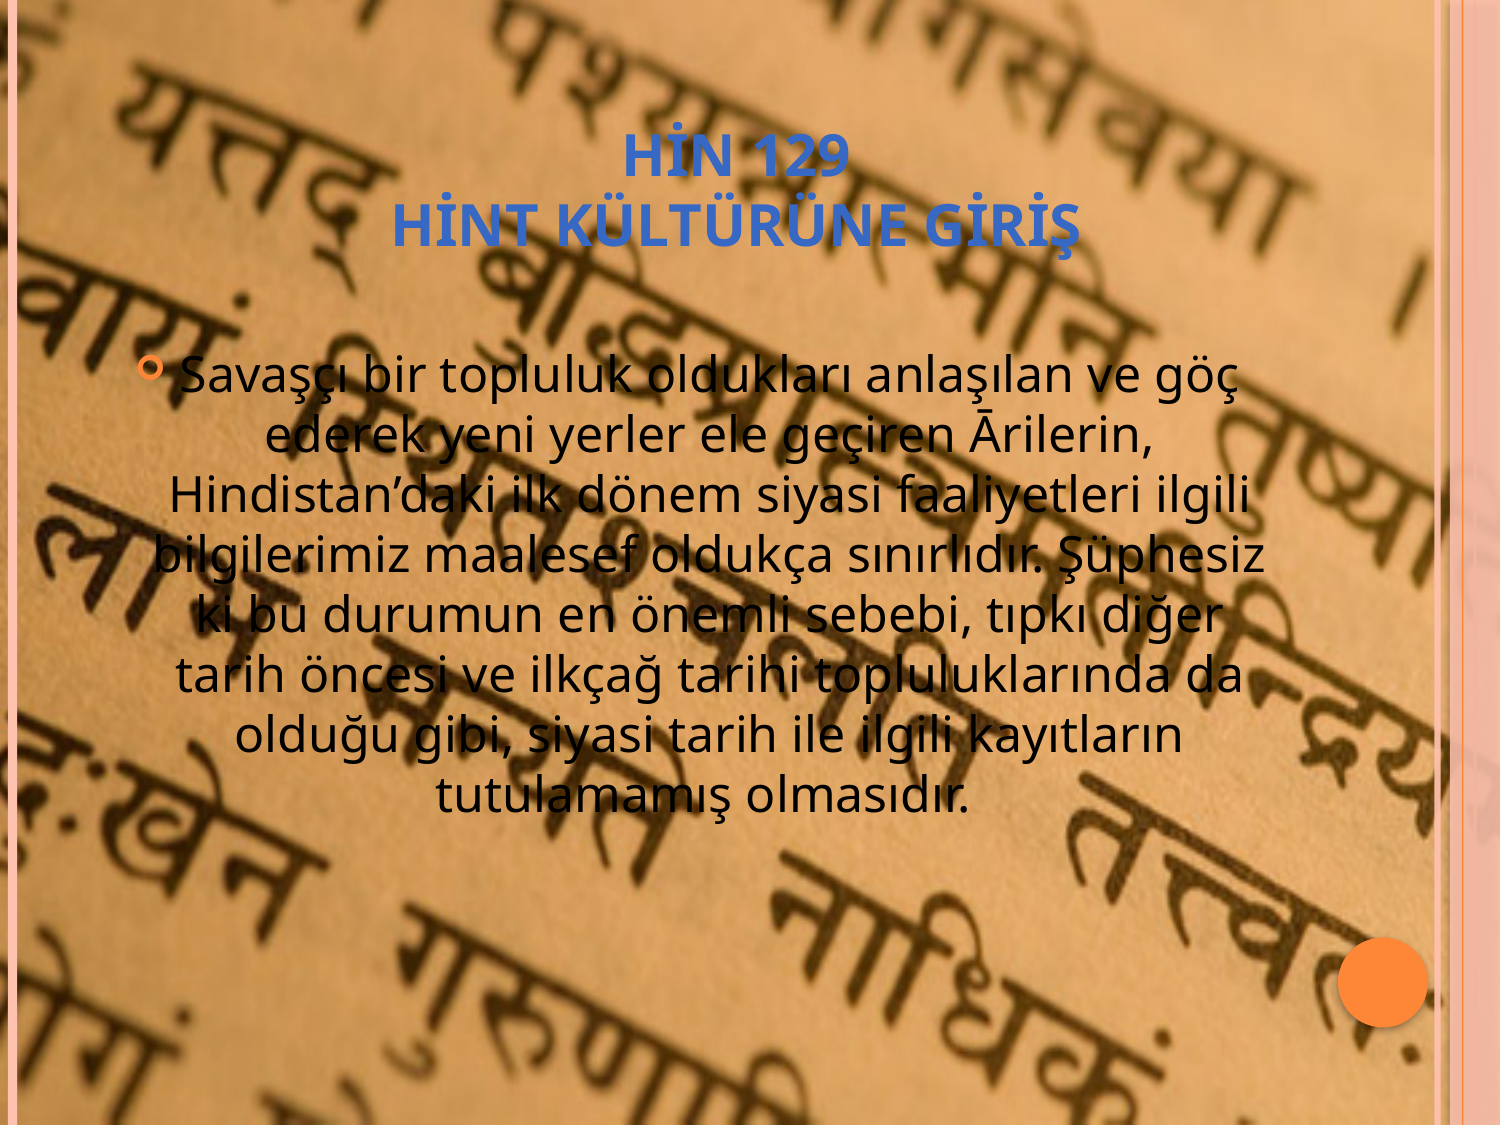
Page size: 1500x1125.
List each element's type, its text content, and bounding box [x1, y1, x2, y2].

title HİN 129 HİNT KÜLTÜRÜNE GİRİŞ [123, 78, 1349, 266]
picture [0, 0, 7, 1125]
list Savaşçı bir topluluk oldukları anlaşılan ve göç ederek yeni yerler ele geçiren Ārilerin, Hindistan’daki ilk dönem siyasi faaliyetleri ilgili bilgilerimiz maalesef oldukça sınırlıdır. Şüphesiz ki bu durumun en önemli sebebi, tıpkı diğer tarih öncesi ve ilkçağ tarihi topluluklarında da olduğu gibi, siyasi tarih ile ilgili kayıtların tutulamamış olmasıdır. [75, 262, 1300, 1062]
picture [1441, 0, 1449, 1125]
text_box [100, 90, 1326, 278]
picture [18, 0, 1434, 1125]
